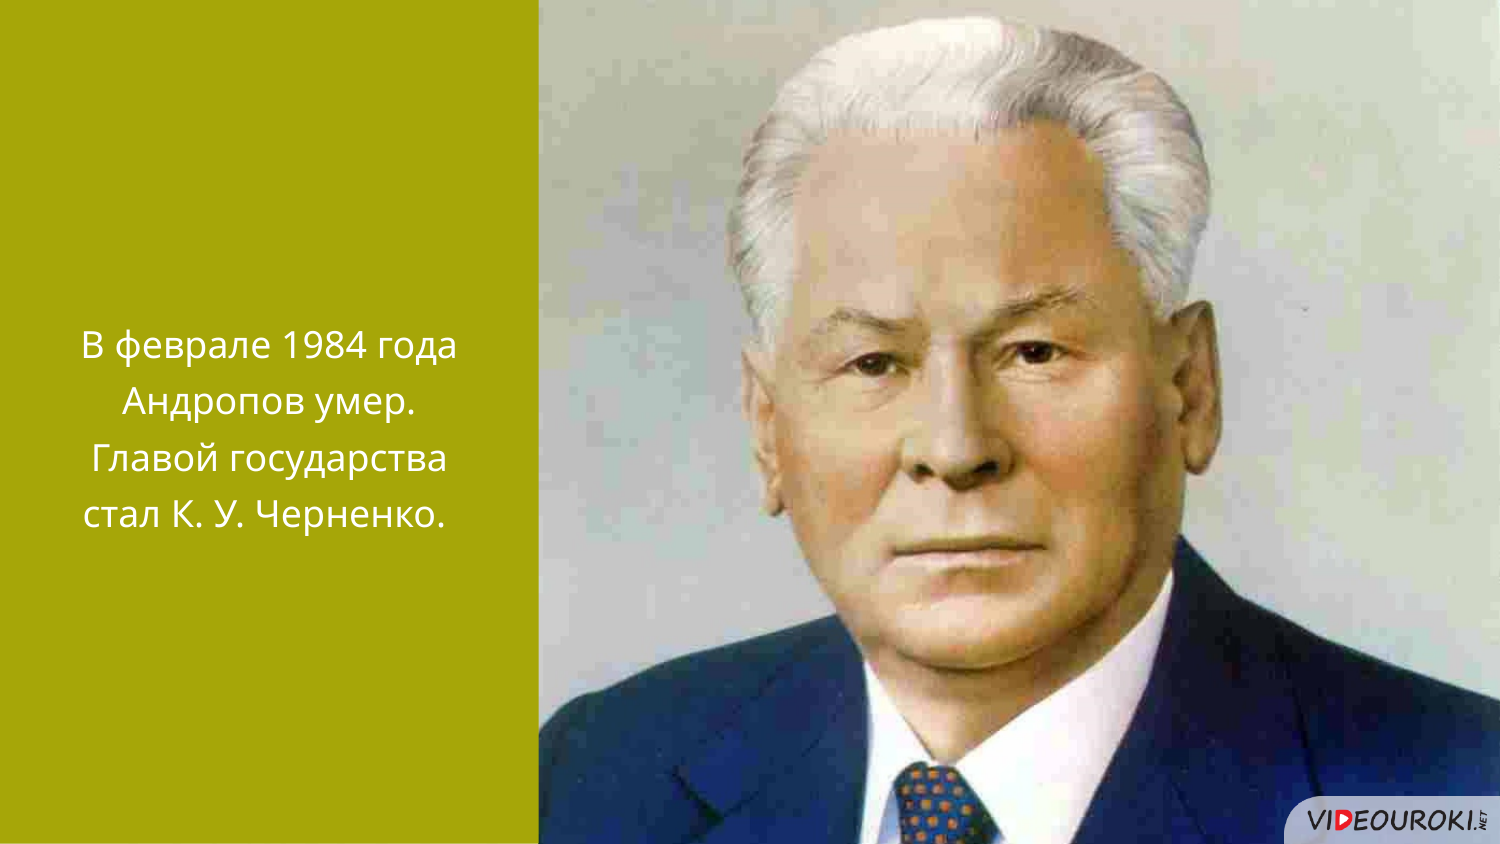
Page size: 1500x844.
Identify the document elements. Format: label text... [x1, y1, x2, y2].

text_box [0, 0, 538, 844]
text_box В феврале 1984 года Андропов умер. Главой государства стал К. У. Черненко. [38, 302, 501, 543]
picture [538, 0, 1500, 844]
